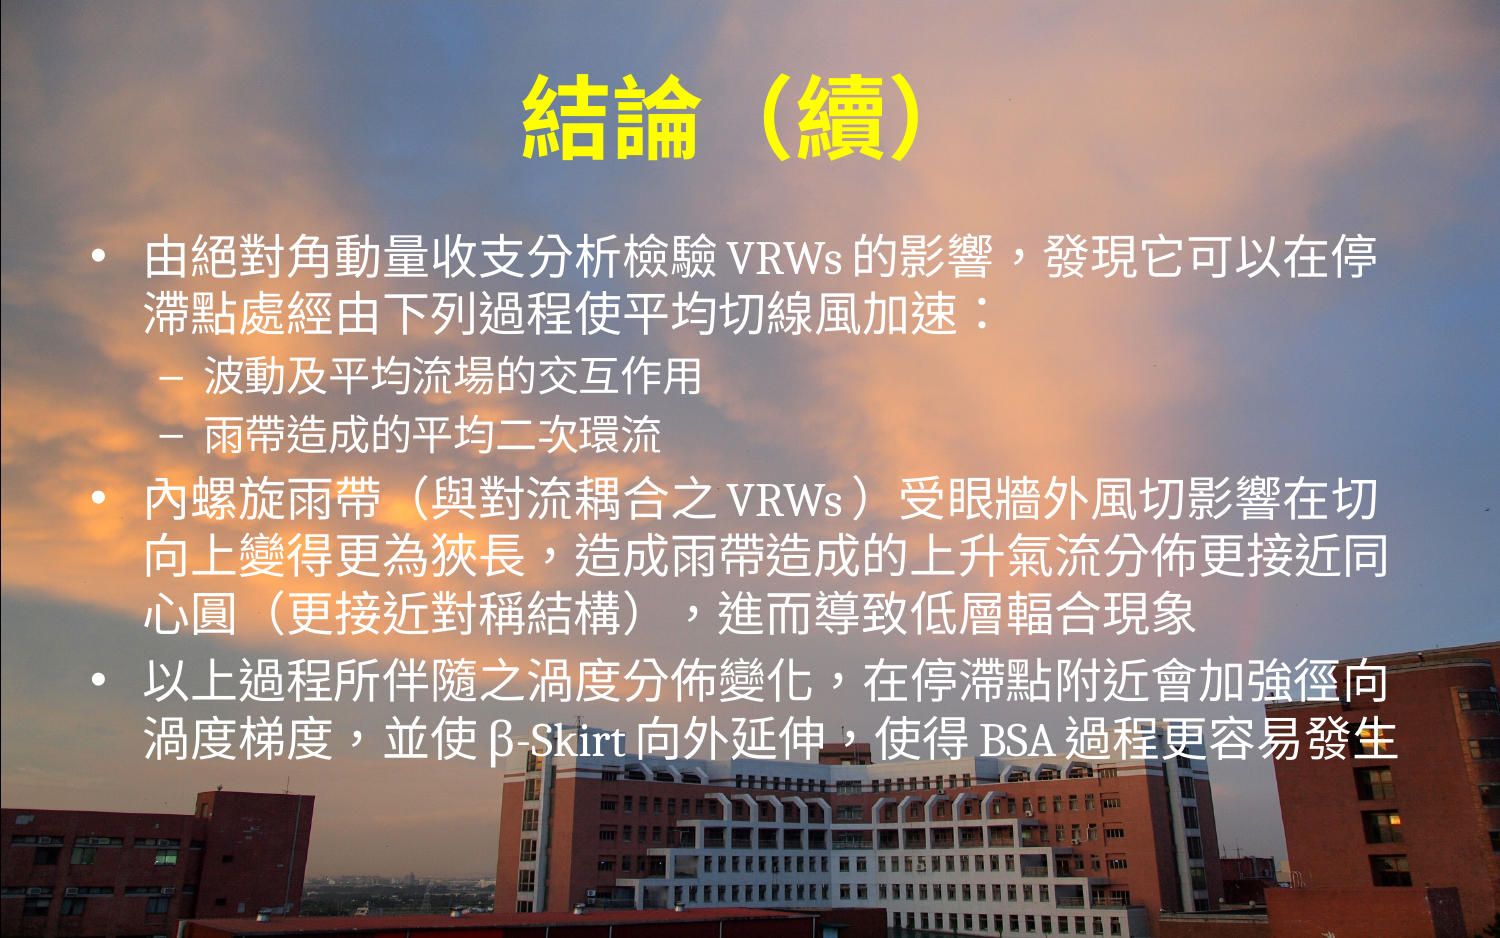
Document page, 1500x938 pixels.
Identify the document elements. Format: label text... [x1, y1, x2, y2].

list 由絕對角動量收支分析檢驗VRWs的影響，發現它可以在停滯點處經由下列過程使平均切線風加速： 波動及平均流場的交互作用 雨帶造成的平均二次環流 內螺旋雨帶（與對流耦合之VRWs）受眼牆外風切影響在切向上變得更為狹長，造成雨帶造成的上升氣流分佈更接近同心圓（更接近對稱結構），進而導致低層輻合現象 以上過程所伴隨之渦度分佈變化，在停滯點附近會加強徑向渦度梯度，並使β-Skirt向外延伸，使得BSA過程更容易發生 [75, 218, 1425, 838]
picture [0, 0, 1500, 938]
title 結論（續） [75, 37, 1425, 194]
